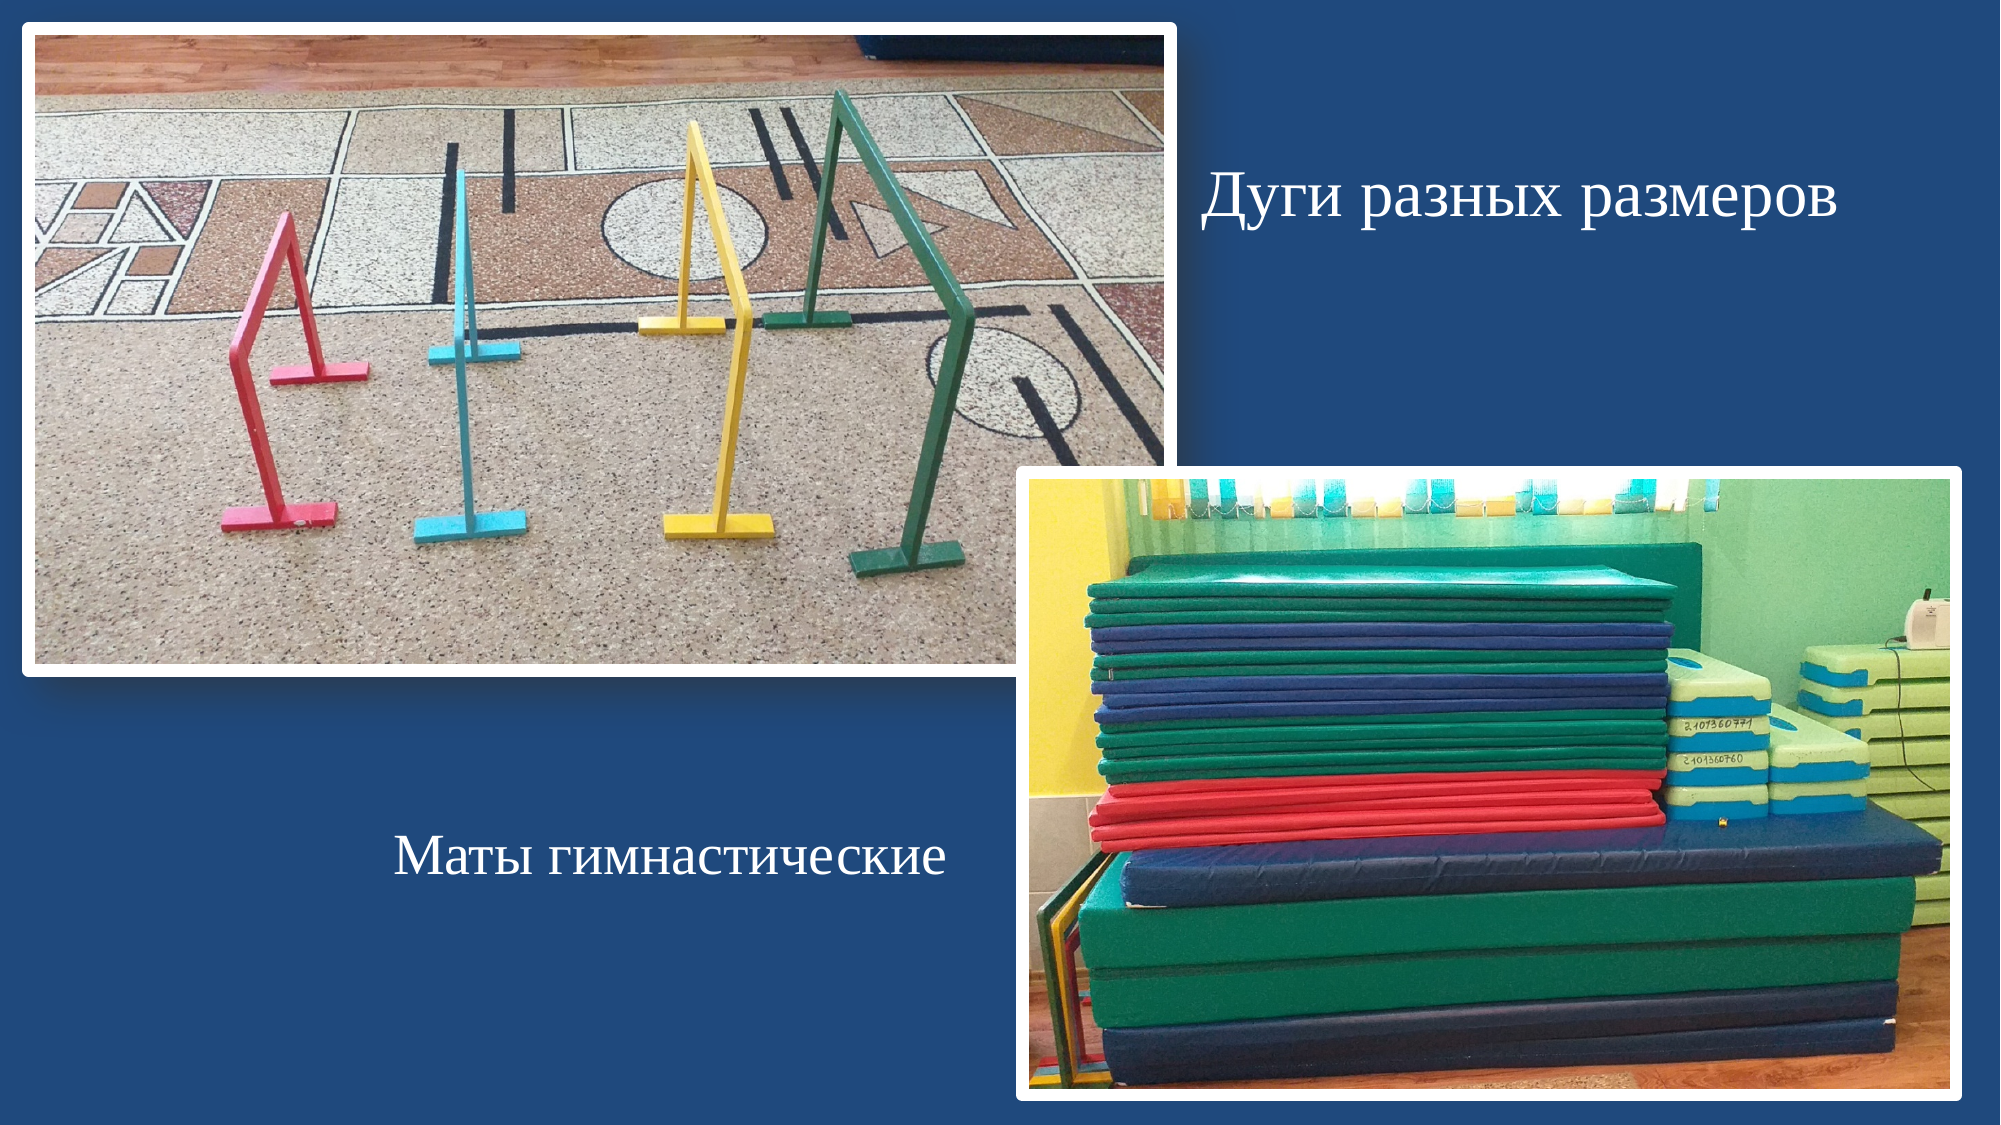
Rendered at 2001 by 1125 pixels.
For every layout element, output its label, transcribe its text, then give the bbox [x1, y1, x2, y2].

text_box Маты гимнастические [378, 808, 963, 894]
text_box Дуги разных размеров [1186, 141, 1855, 237]
picture [34, 34, 1950, 1089]
